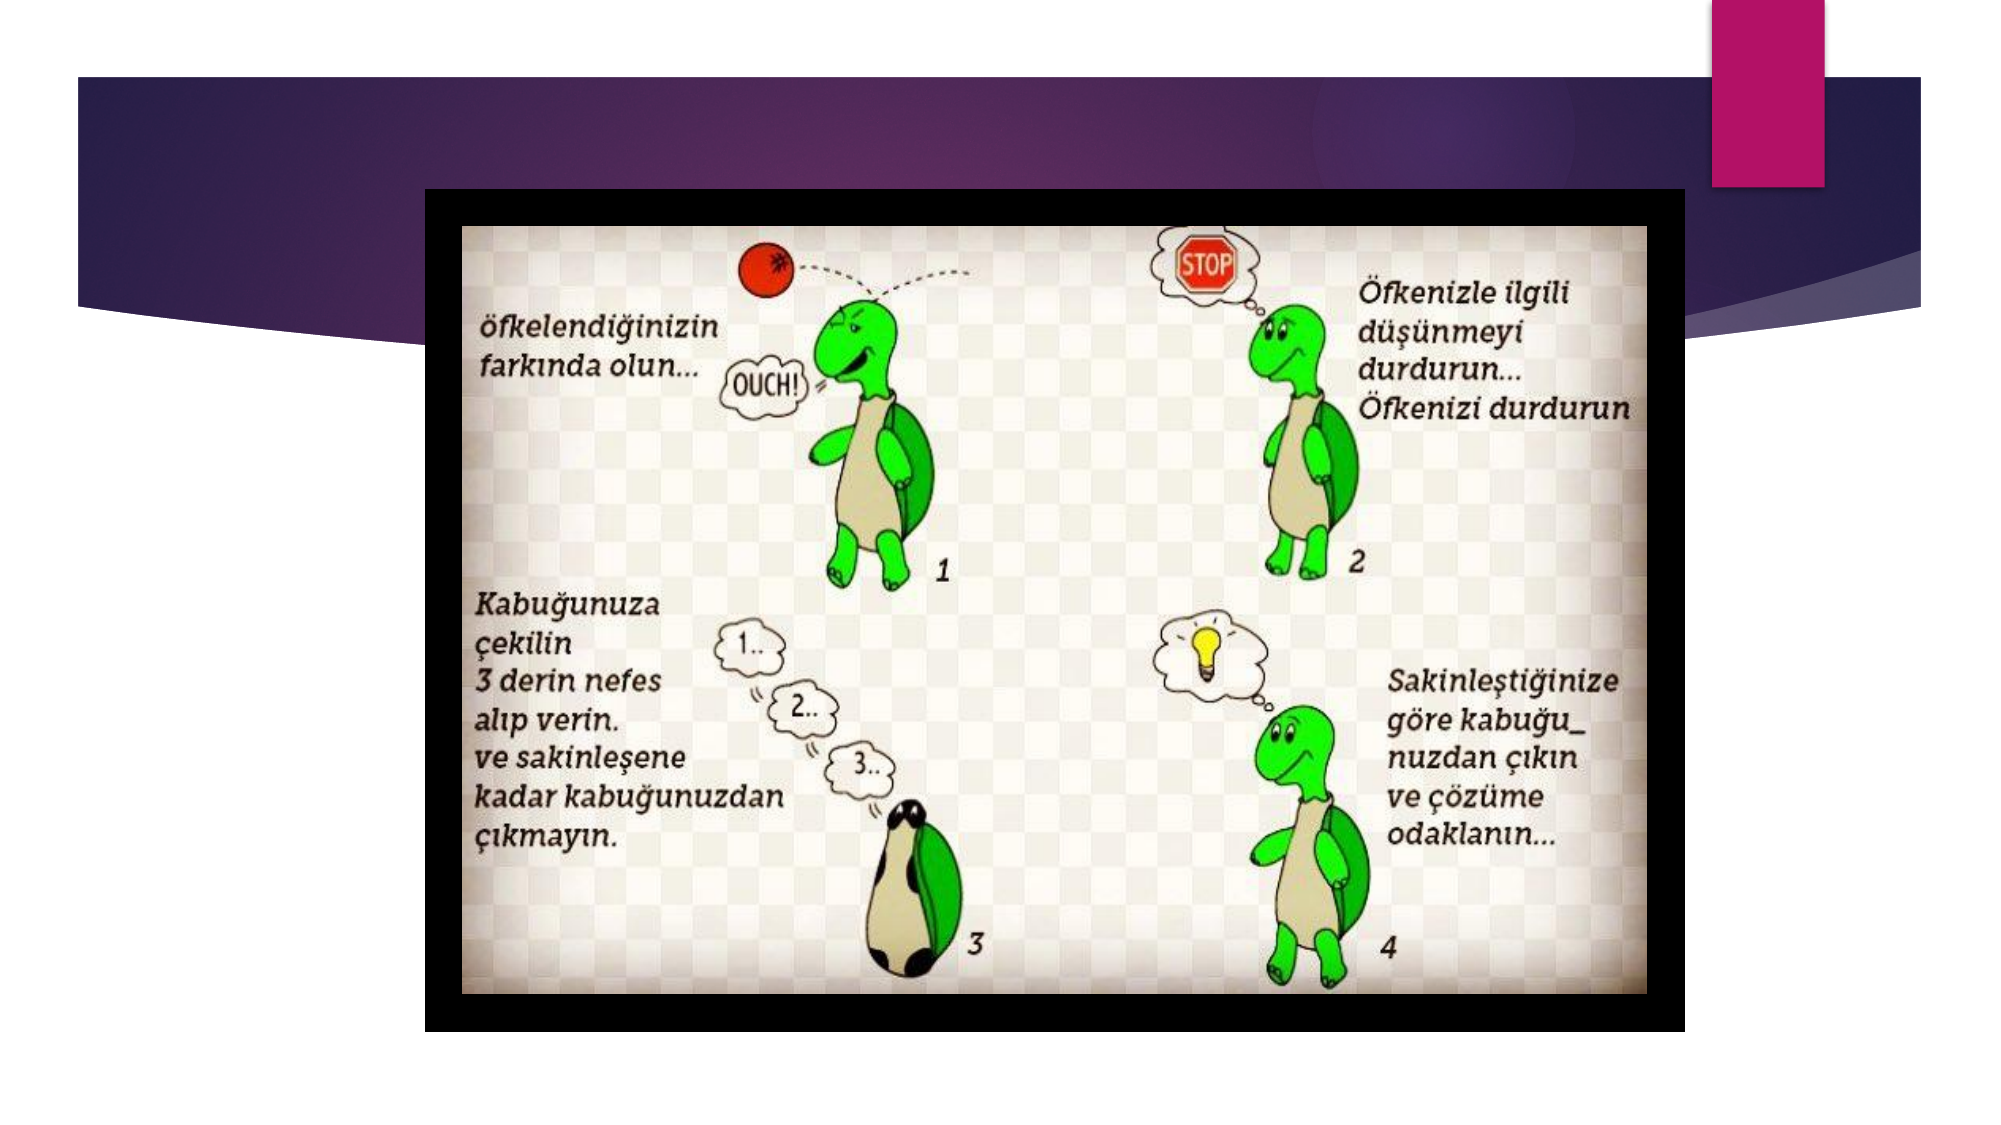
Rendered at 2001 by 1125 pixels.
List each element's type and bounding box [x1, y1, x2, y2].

list [461, 225, 1648, 995]
